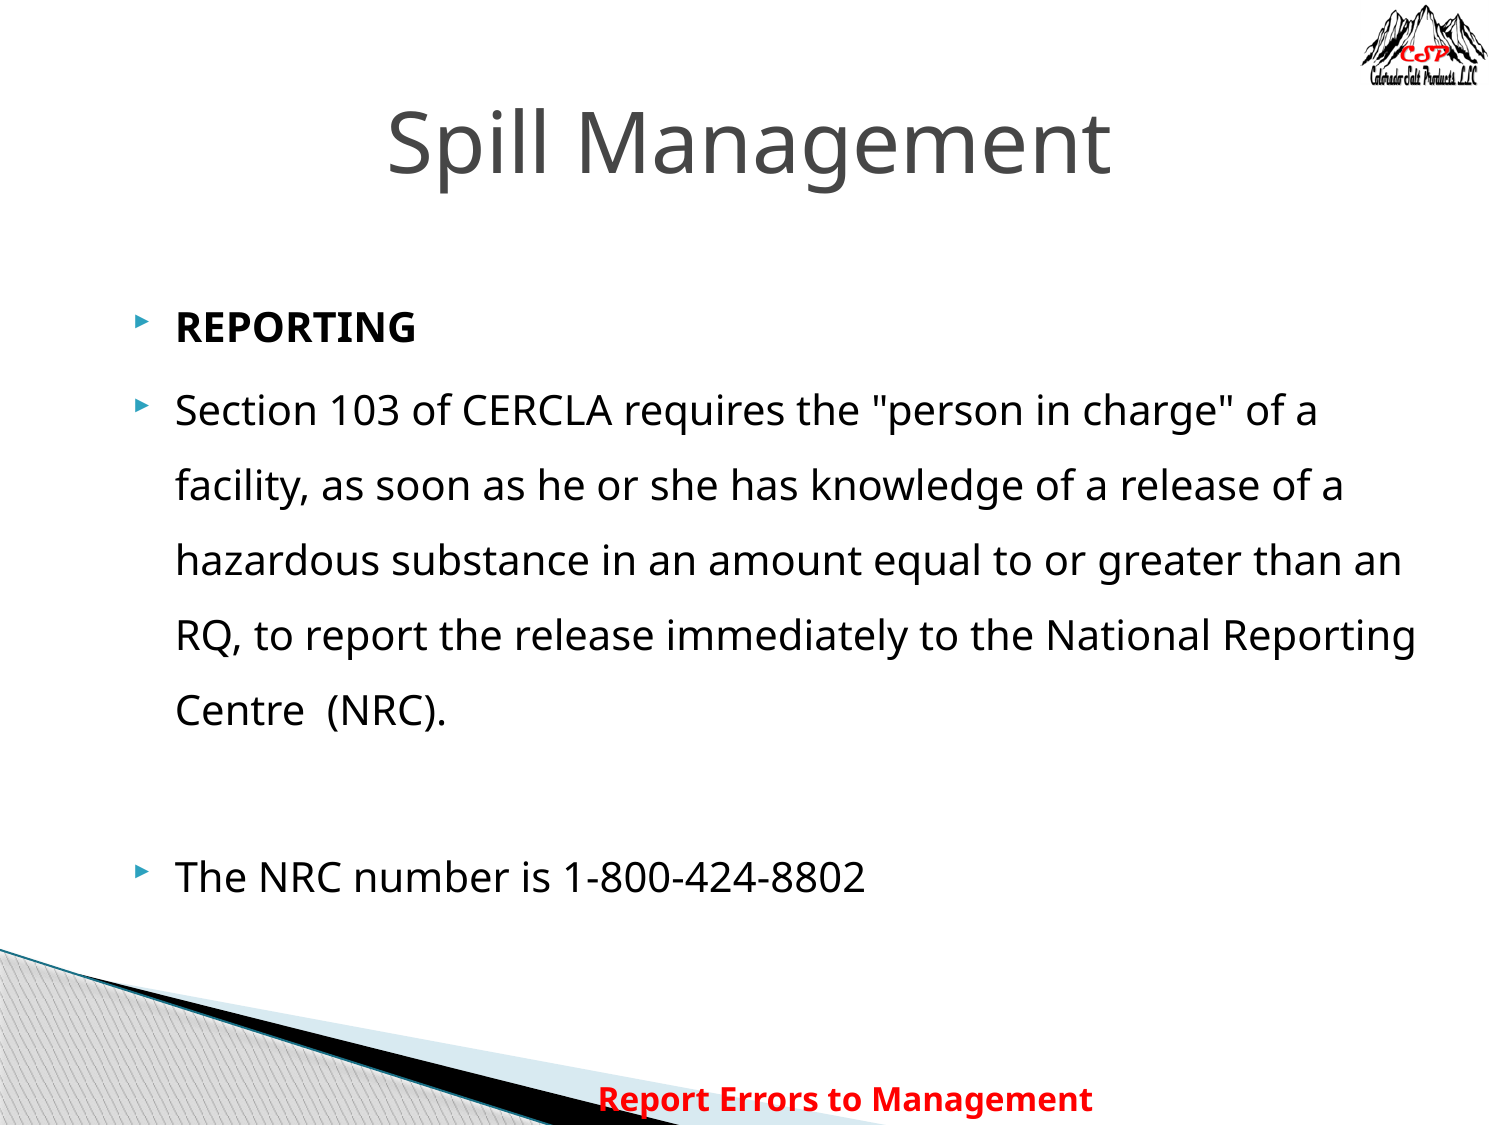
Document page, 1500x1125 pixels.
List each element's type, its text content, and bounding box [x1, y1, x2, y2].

list [74, 242, 1426, 986]
footer Report Errors to Management [379, 999, 1109, 1125]
text_box REPORTING Section 103 of CERCLA requires the "person in charge" of a facility, as soon as he or she has knowledge of a release of a hazardous substance in an amount equal to or greater than an RQ, to report the release immediately to the National Reporting Centre (NRC). The NRC number is 1-800-424-8802 [99, 267, 1466, 1011]
picture [1354, 0, 1500, 86]
title Spill Management [75, 45, 1425, 233]
